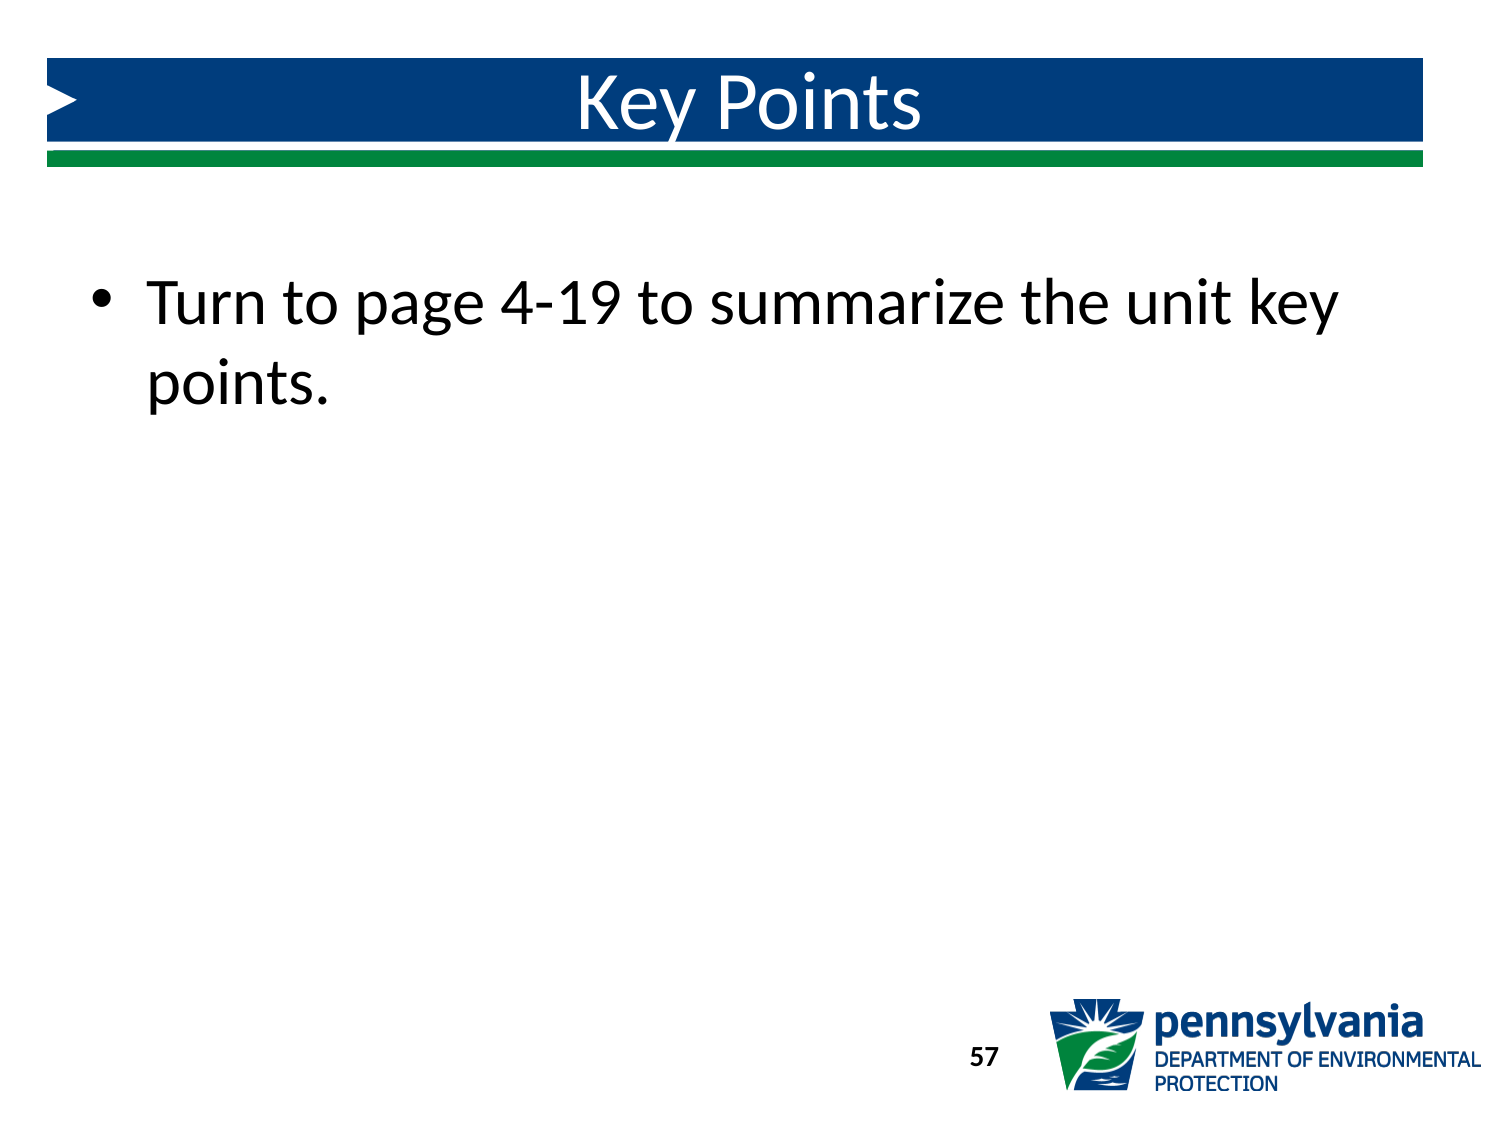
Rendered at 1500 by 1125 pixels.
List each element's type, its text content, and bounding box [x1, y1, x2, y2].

picture [1050, 999, 1481, 1091]
picture [47, 58, 75, 167]
title Key Points [75, 38, 1425, 182]
slide_number 57 [809, 1024, 1160, 1085]
list Turn to page 4-19 to summarize the unit key points. [75, 249, 1425, 1005]
